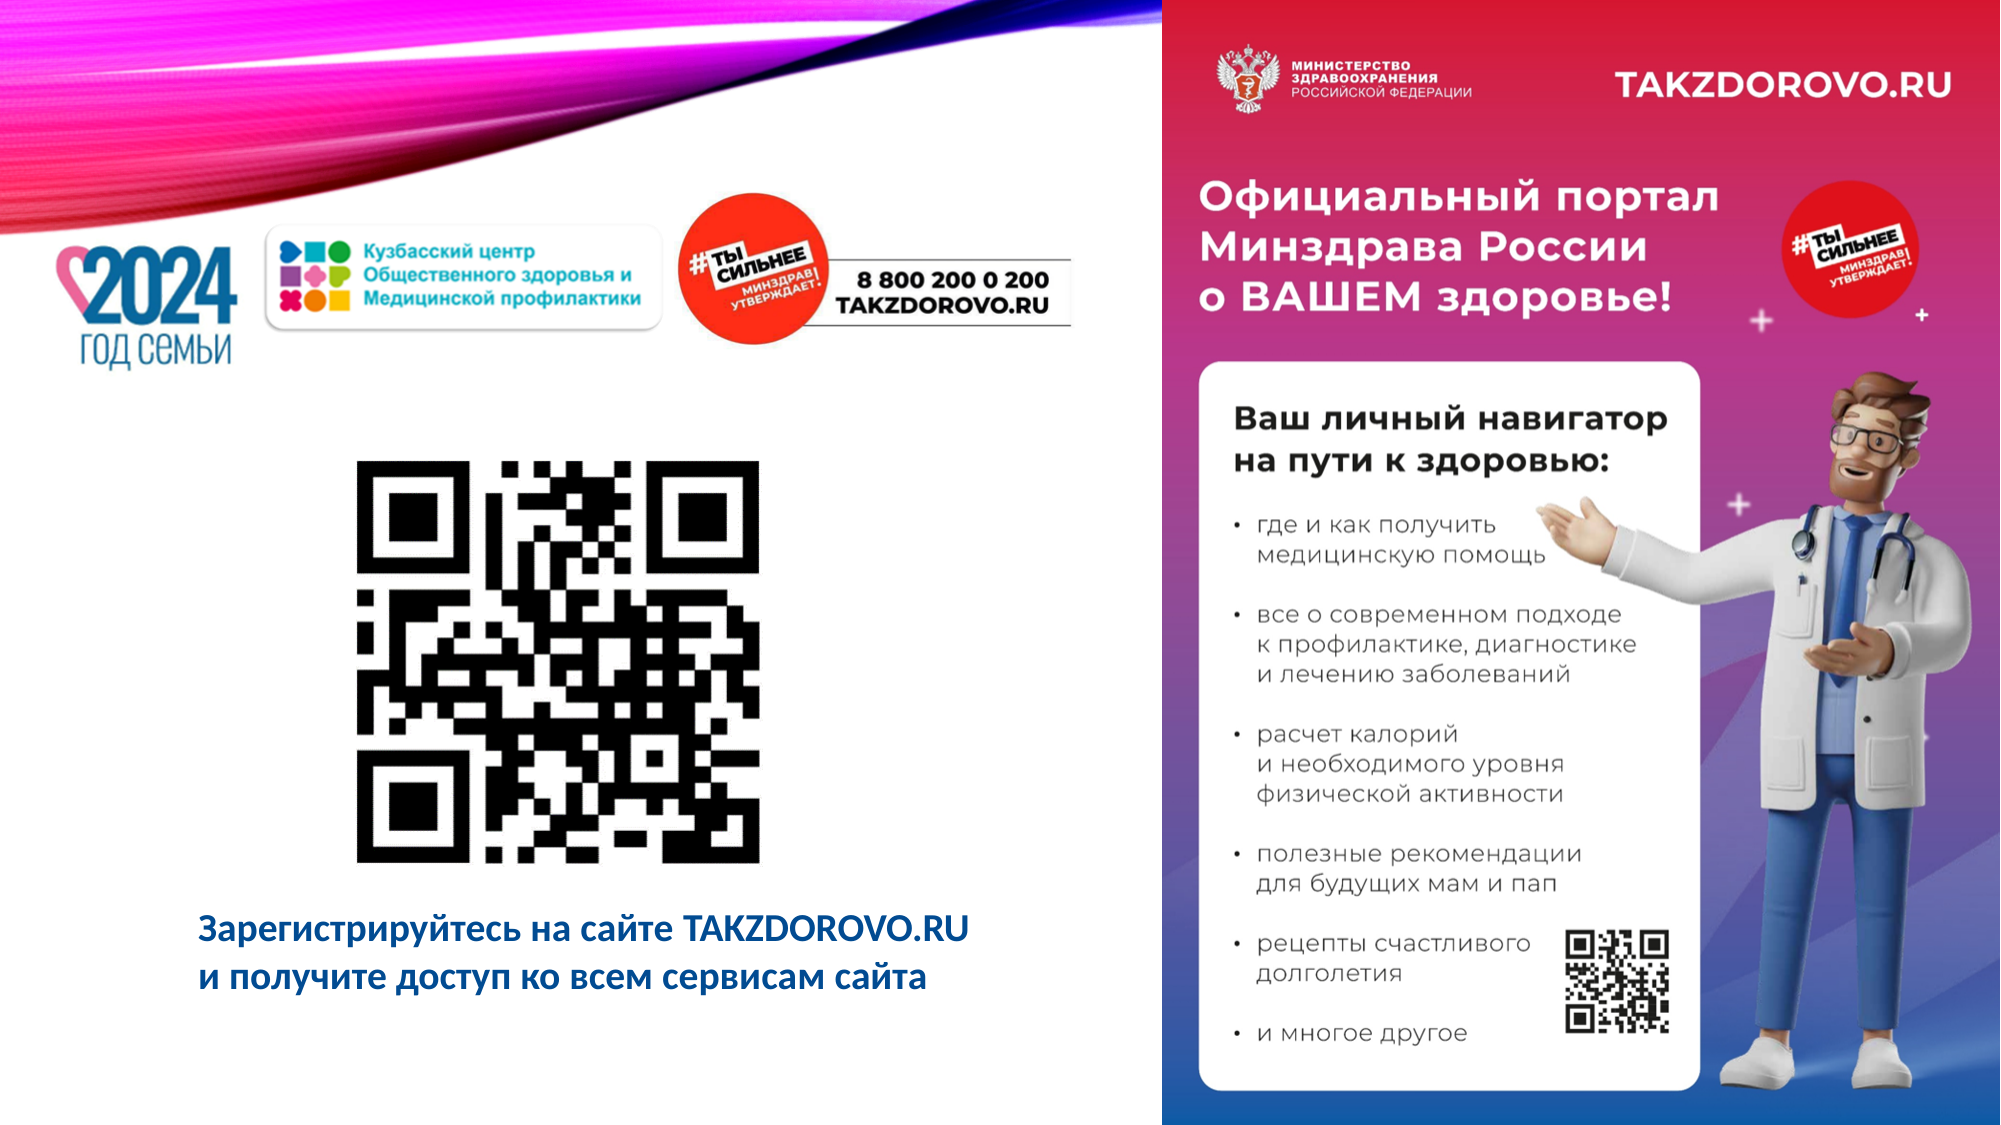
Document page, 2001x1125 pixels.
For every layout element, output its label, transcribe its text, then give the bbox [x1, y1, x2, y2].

picture [325, 429, 791, 896]
picture [0, 0, 2000, 1125]
list Зарегистрируйтесь на сайте TAKZDOROVO.RU и получите доступ ко всем сервисам сайта [183, 894, 1022, 1019]
